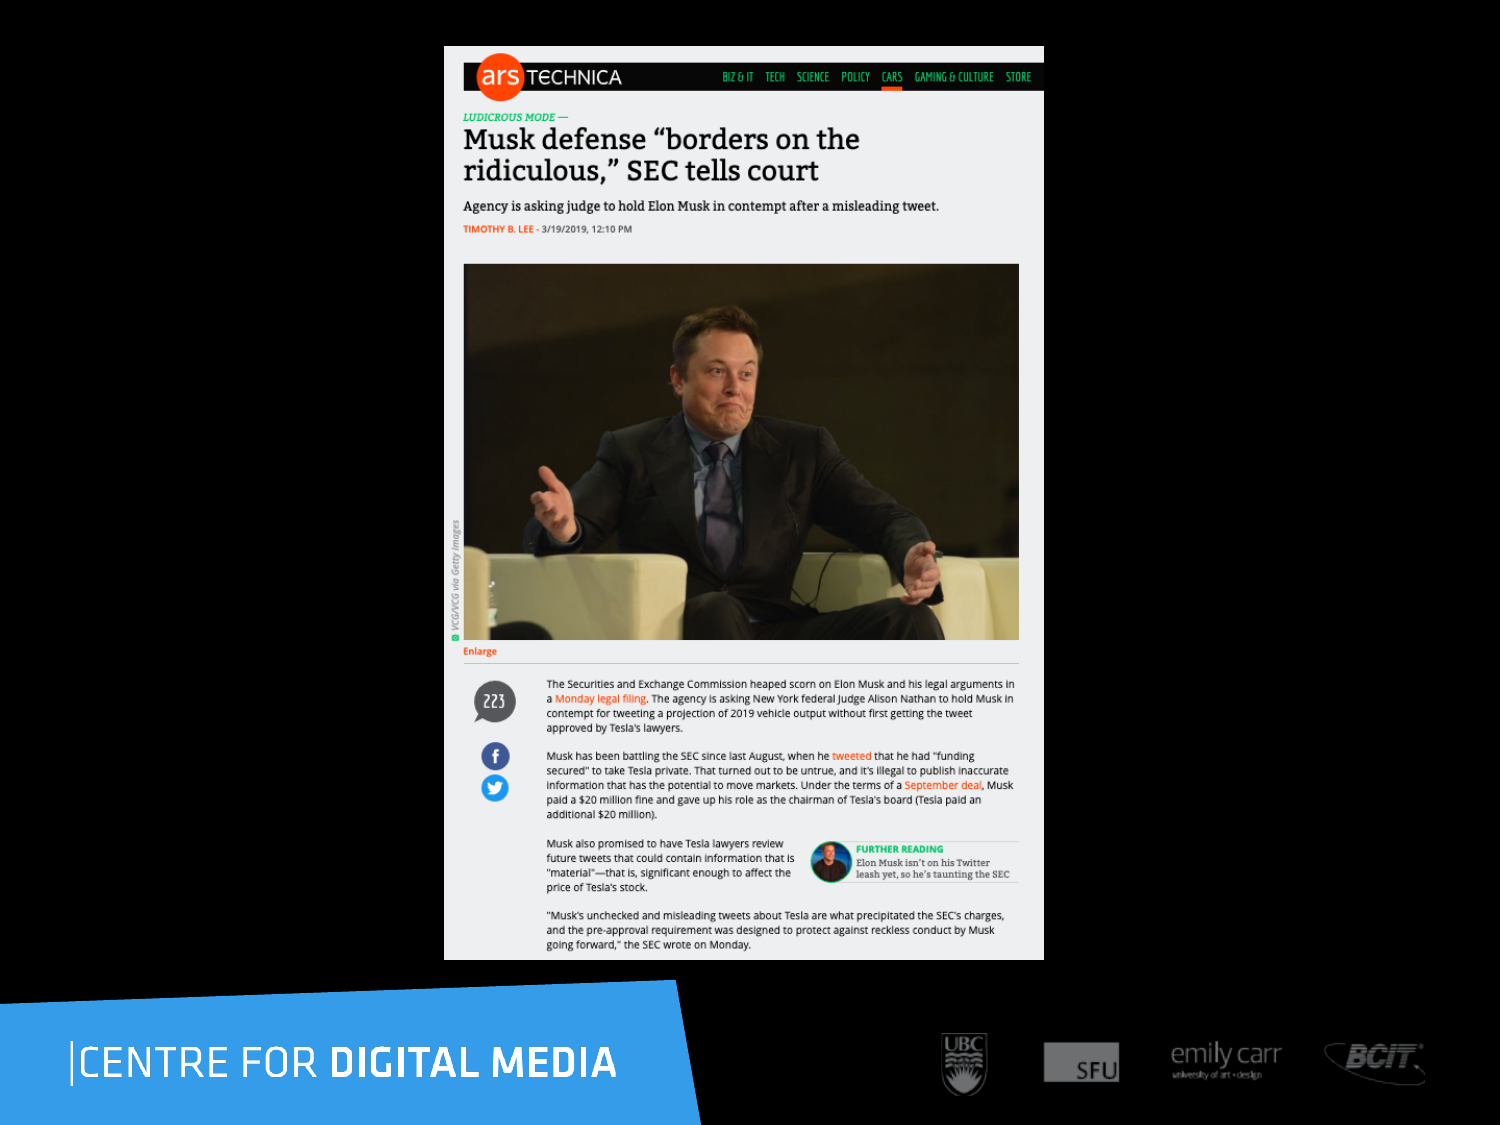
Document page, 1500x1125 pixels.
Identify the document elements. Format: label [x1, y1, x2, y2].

picture [443, 46, 1045, 960]
